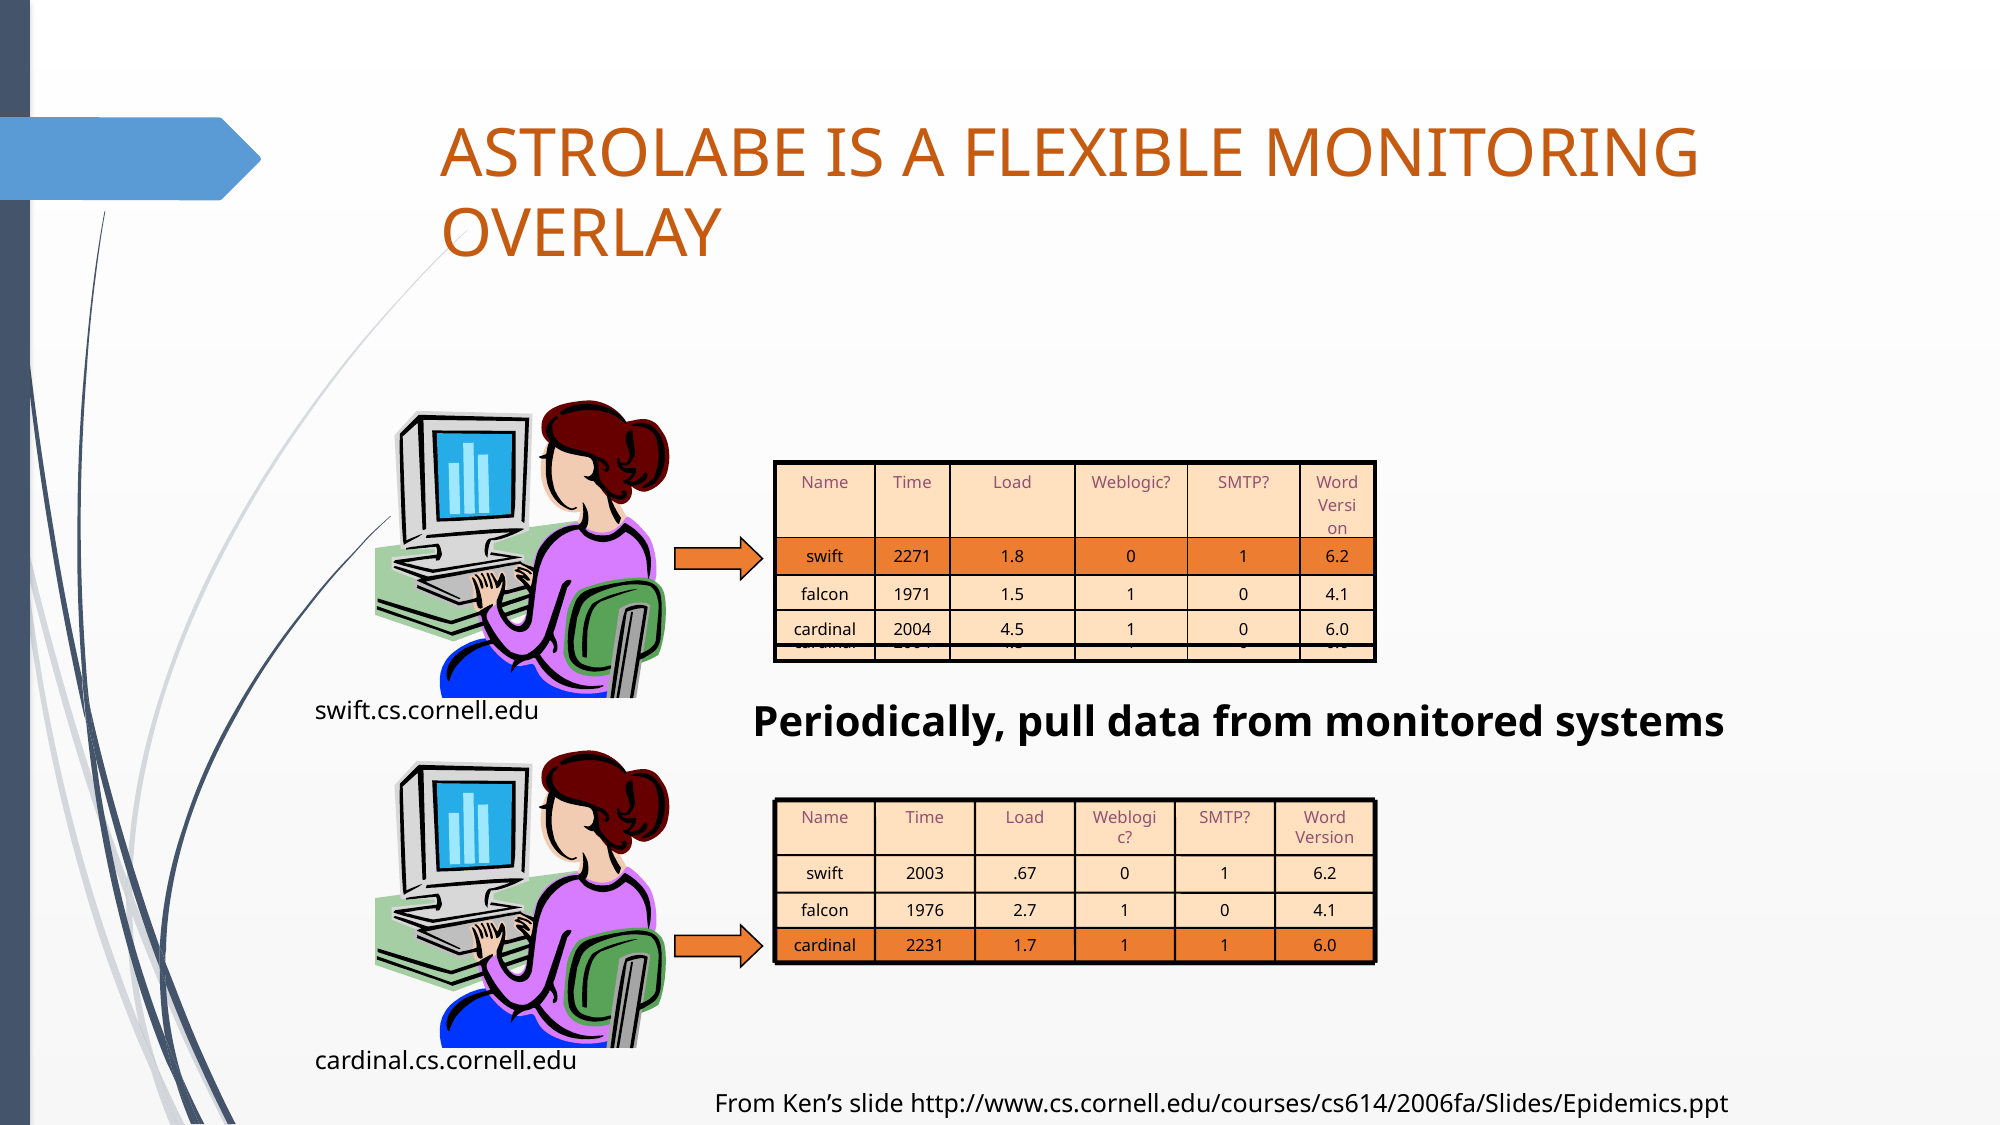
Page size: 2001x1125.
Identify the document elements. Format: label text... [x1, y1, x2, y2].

text_box cardinal.cs.cornell.edu [299, 1037, 675, 1083]
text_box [774, 799, 1376, 963]
table_cell 1.8 [951, 538, 1074, 574]
table_cell 0 [1188, 576, 1299, 609]
table_header Word Version [1301, 465, 1373, 537]
table_cell 1.5 [951, 576, 1074, 609]
table_header Weblogic? [1076, 465, 1187, 537]
table_cell 1 [1076, 576, 1187, 609]
text_box swift.cs.cornell.edu [299, 687, 675, 733]
table_cell 2004 [876, 611, 949, 643]
table_header Name [777, 465, 874, 537]
table_cell 4.5 [951, 647, 1074, 659]
picture [374, 749, 670, 1051]
table_header Time [876, 465, 949, 537]
table_cell 1 [1188, 538, 1299, 574]
table_cell 1971 [876, 576, 949, 609]
table_cell 0 [1076, 538, 1187, 574]
table_header SMTP? [1188, 465, 1299, 537]
text_box From Ken’s slide http://www.cs.cornell.edu/courses/cs614/2006fa/Slides/Epidemics.ppt [699, 1079, 1763, 1125]
picture [374, 399, 670, 701]
table_cell 1 [1076, 647, 1187, 659]
table_cell 1 [1076, 611, 1187, 643]
table_cell 6.2 [1301, 538, 1373, 574]
text_box [675, 924, 763, 968]
table_cell 4.5 [951, 611, 1074, 643]
table_cell 6.0 [1301, 647, 1373, 659]
table_cell 0 [1188, 611, 1299, 643]
table_cell 0 [1188, 647, 1299, 659]
table_cell cardinal [777, 647, 874, 659]
table_cell swift [777, 538, 874, 574]
table_cell 6.0 [1301, 611, 1373, 643]
table_header Load [951, 465, 1074, 537]
table_cell 4.1 [1301, 576, 1373, 609]
table_cell falcon [777, 576, 874, 609]
title ASTROLABE IS A FLEXIBLE MONITORING OVERLAY [425, 102, 1888, 313]
table_cell 2004 [876, 647, 949, 659]
table_cell 2271 [876, 538, 949, 574]
text_box Periodically, pull data from monitored systems [737, 687, 1750, 753]
table_cell cardinal [777, 611, 874, 643]
text_box [675, 537, 763, 580]
